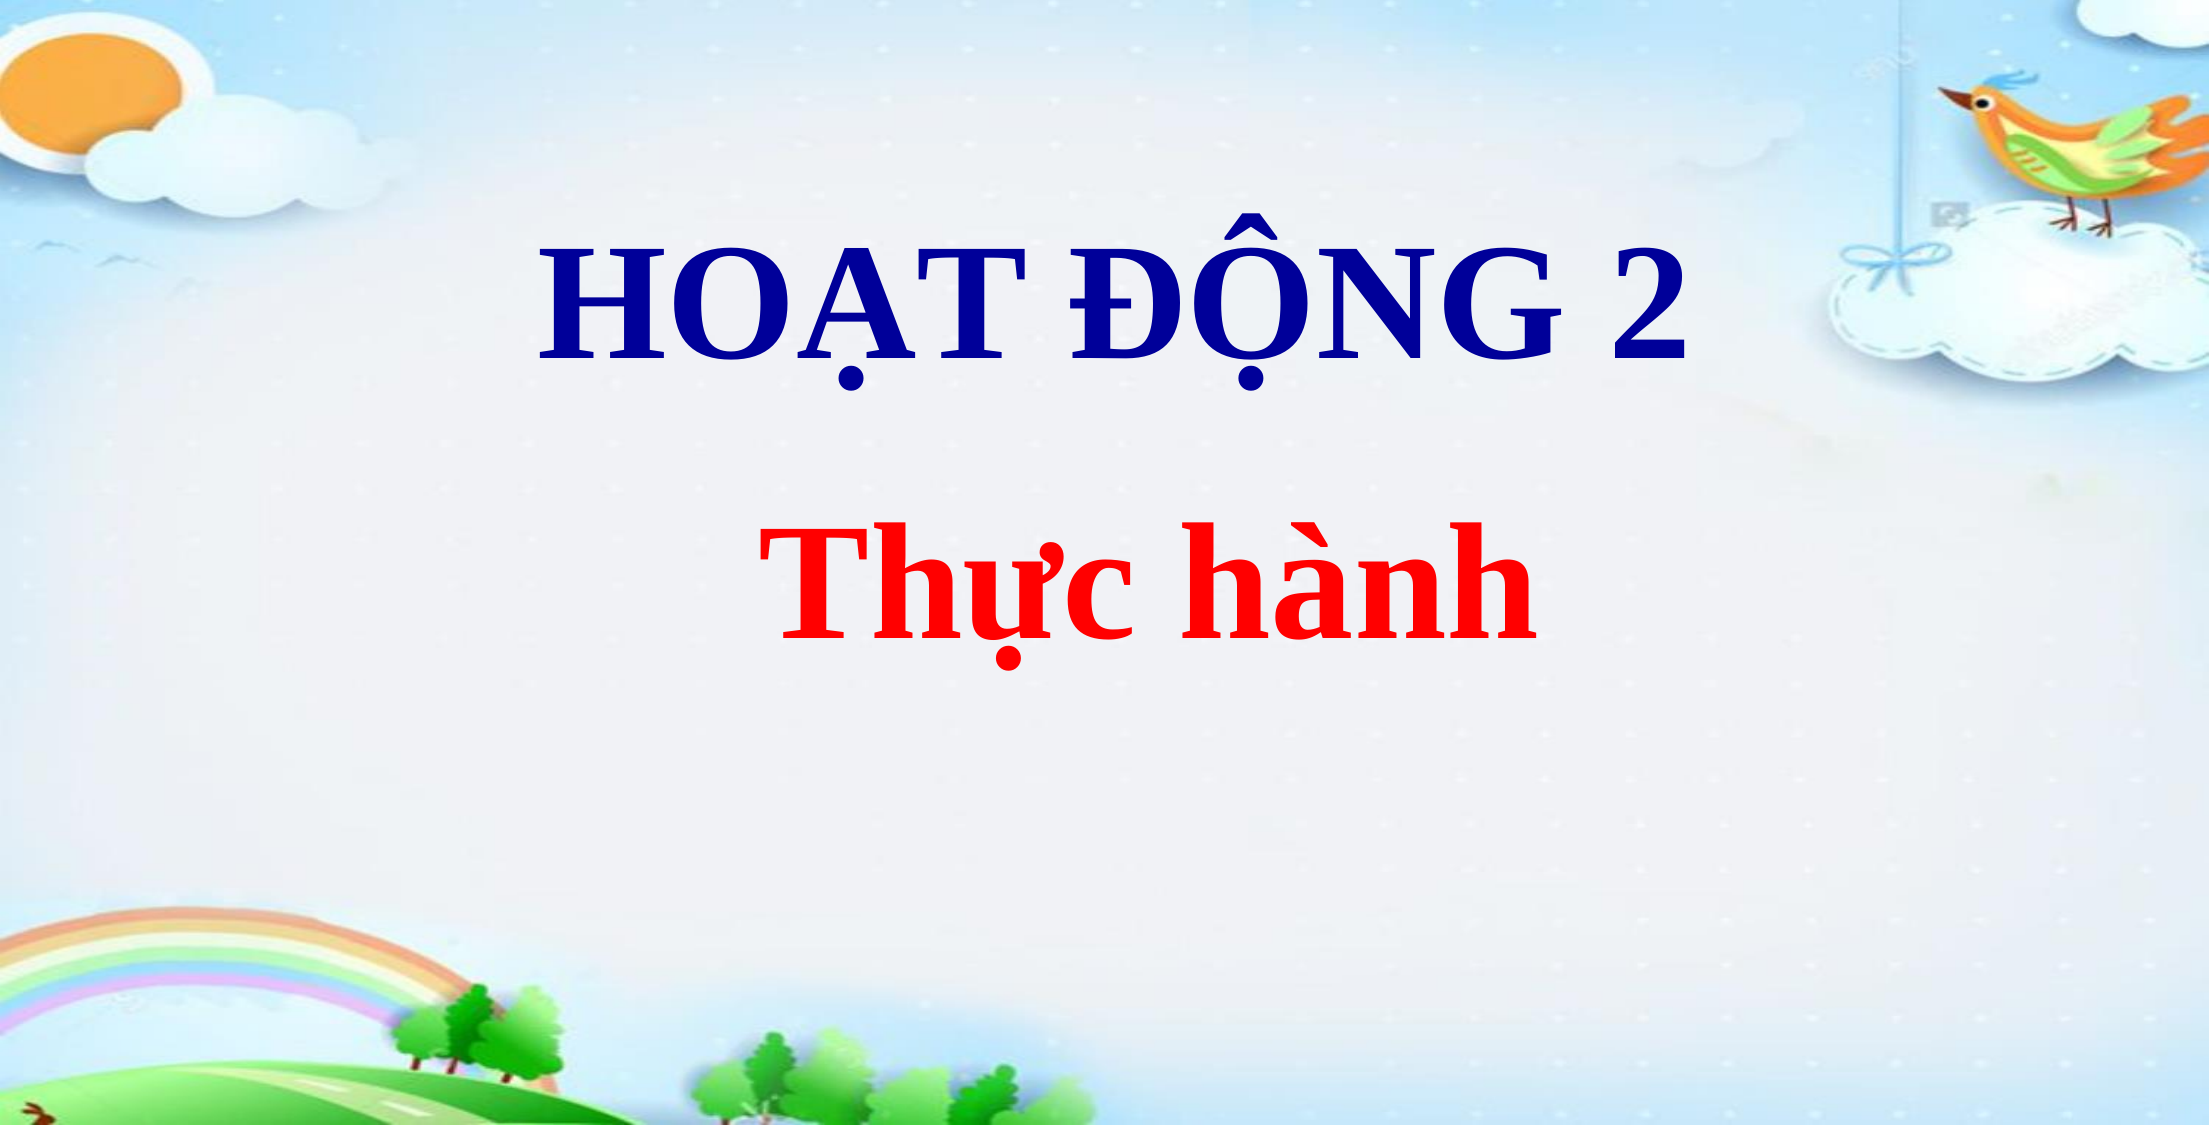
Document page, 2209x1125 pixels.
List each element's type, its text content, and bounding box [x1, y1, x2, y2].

text_box Thực hành [45, 464, 2209, 680]
text_box HOẠT ĐỘNG 2 [147, 184, 2083, 400]
picture [0, 0, 2209, 1125]
